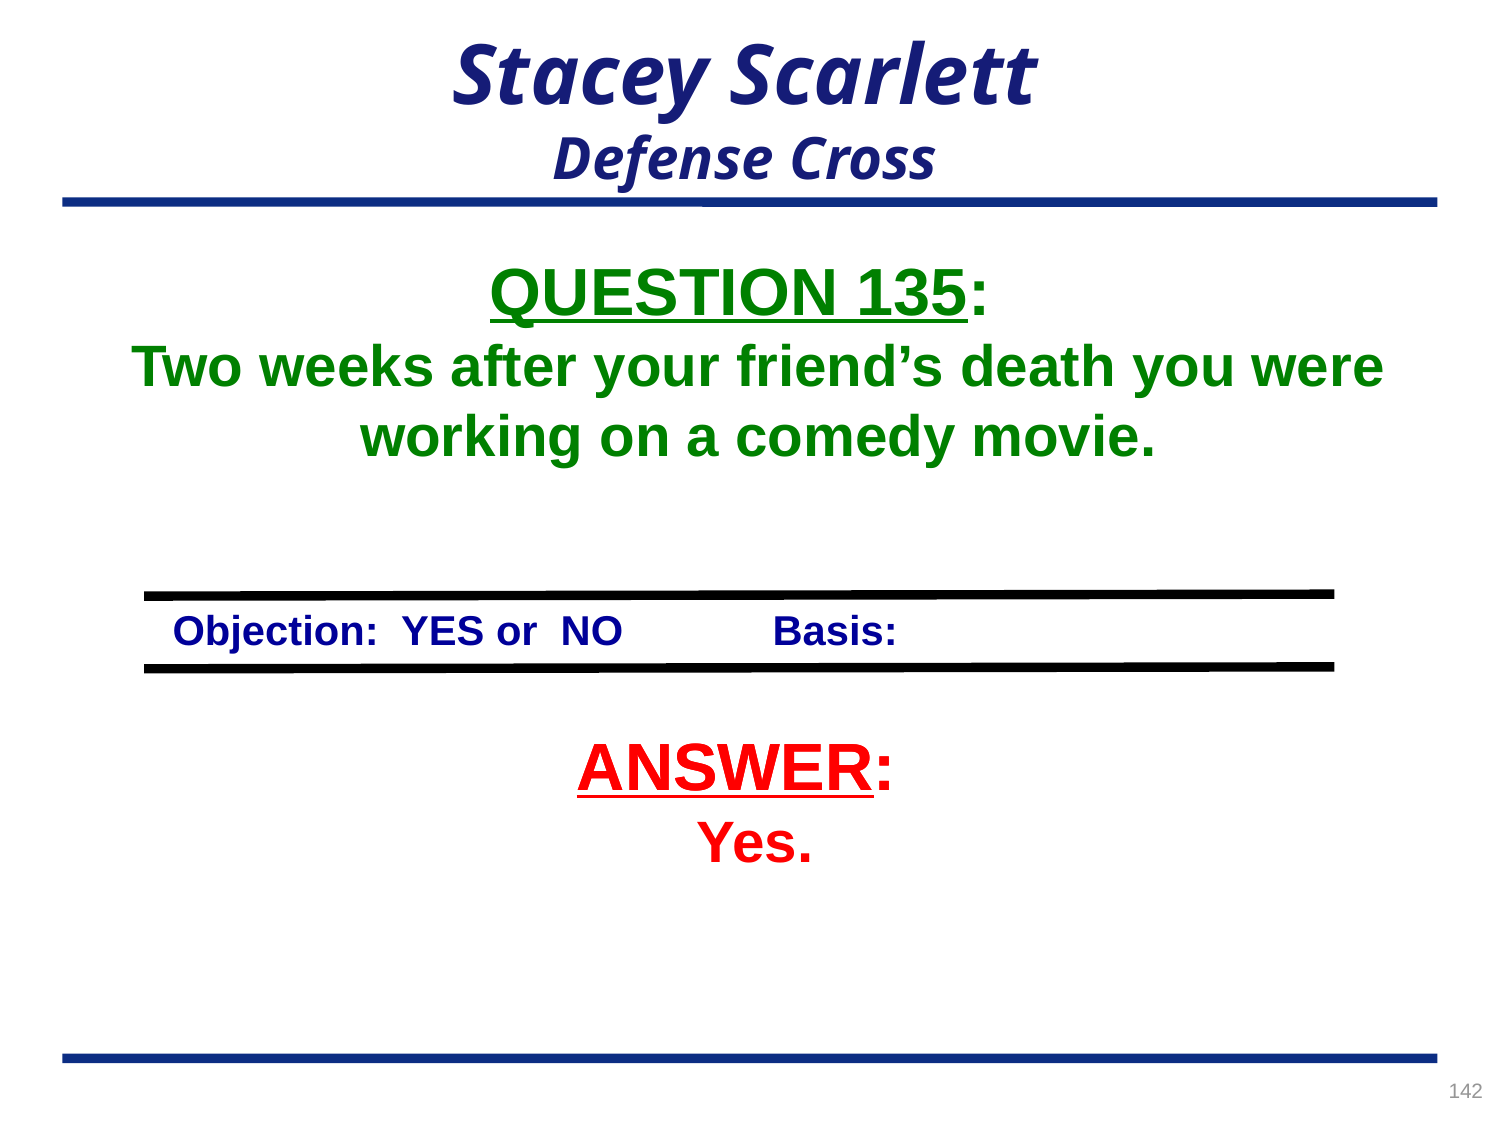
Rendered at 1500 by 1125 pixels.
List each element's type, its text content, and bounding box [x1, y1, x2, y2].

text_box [143, 593, 1335, 597]
text_box Objection: YES or NO Basis: [157, 603, 1335, 661]
text_box QUESTION 135: Two weeks after your friend’s death you were working on a comedy movie. [38, 241, 1479, 536]
title Stacey Scarlett Defense Cross [163, 12, 1327, 201]
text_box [143, 666, 1335, 670]
text_box ANSWER: Yes. [144, 716, 1366, 882]
slide_number 142 [1310, 1070, 1499, 1121]
